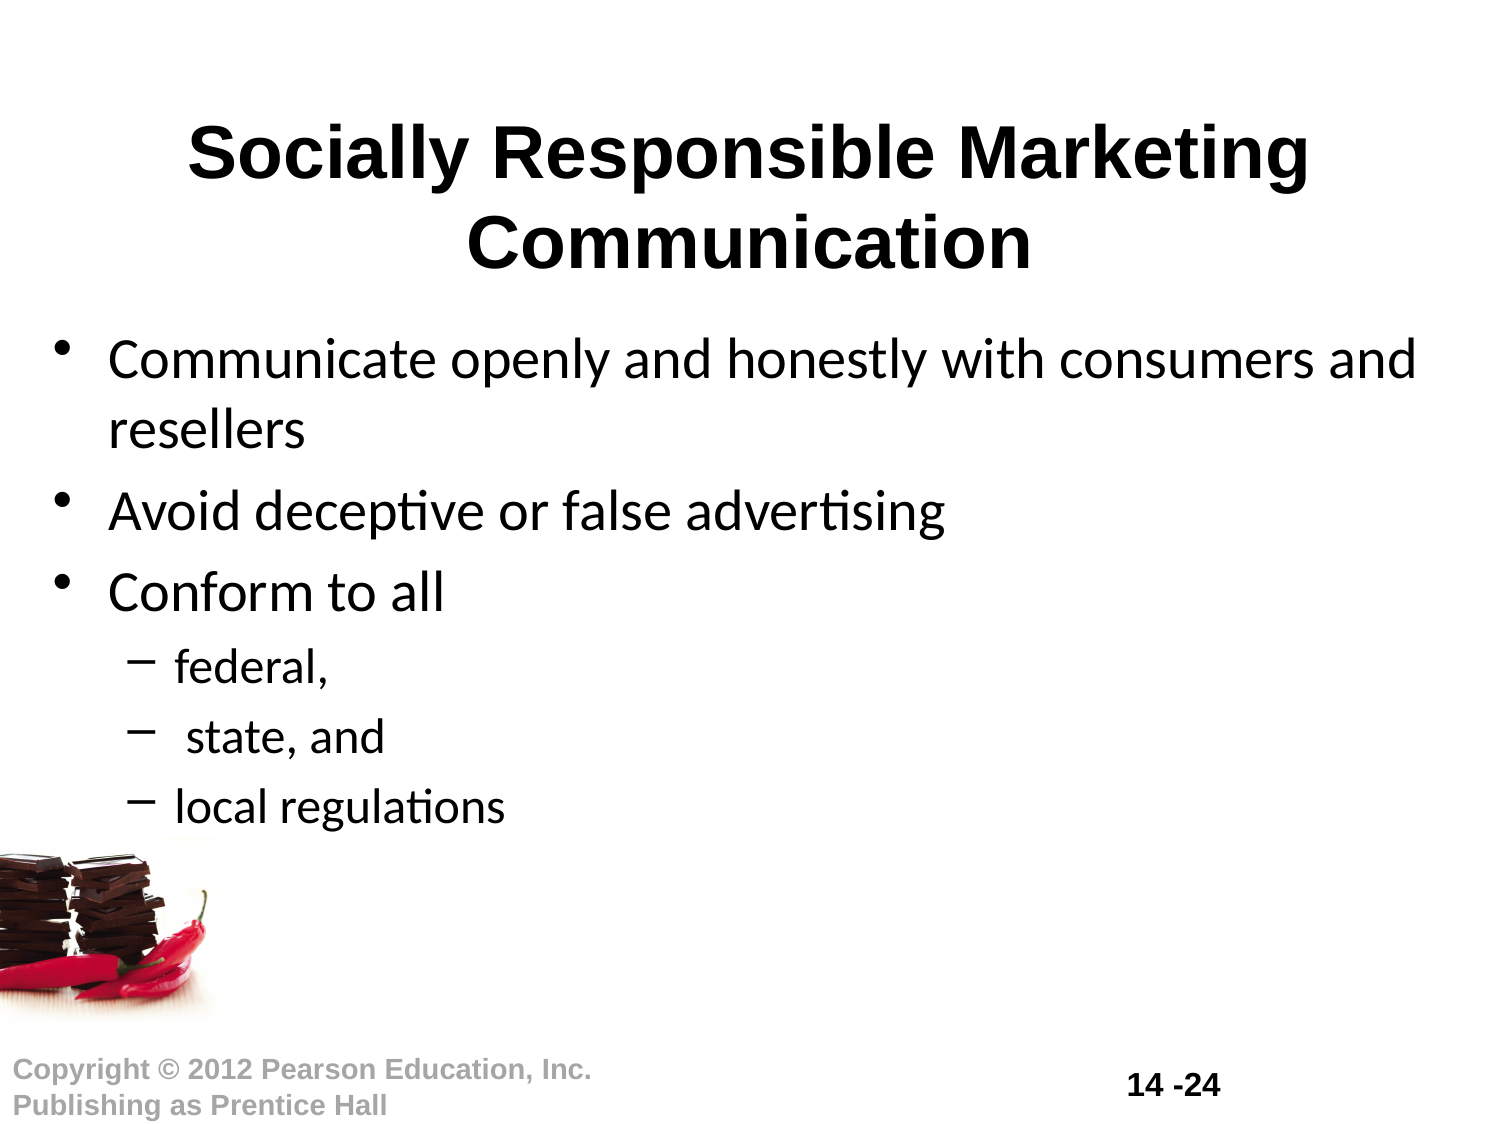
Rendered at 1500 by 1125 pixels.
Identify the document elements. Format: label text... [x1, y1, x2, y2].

list Communicate openly and honestly with consumers and resellers Avoid deceptive or false advertising Conform to all federal, state, and local regulations [37, 312, 1476, 1001]
picture [0, 837, 226, 1025]
title Socially Responsible Marketing Communication [112, 99, 1388, 288]
